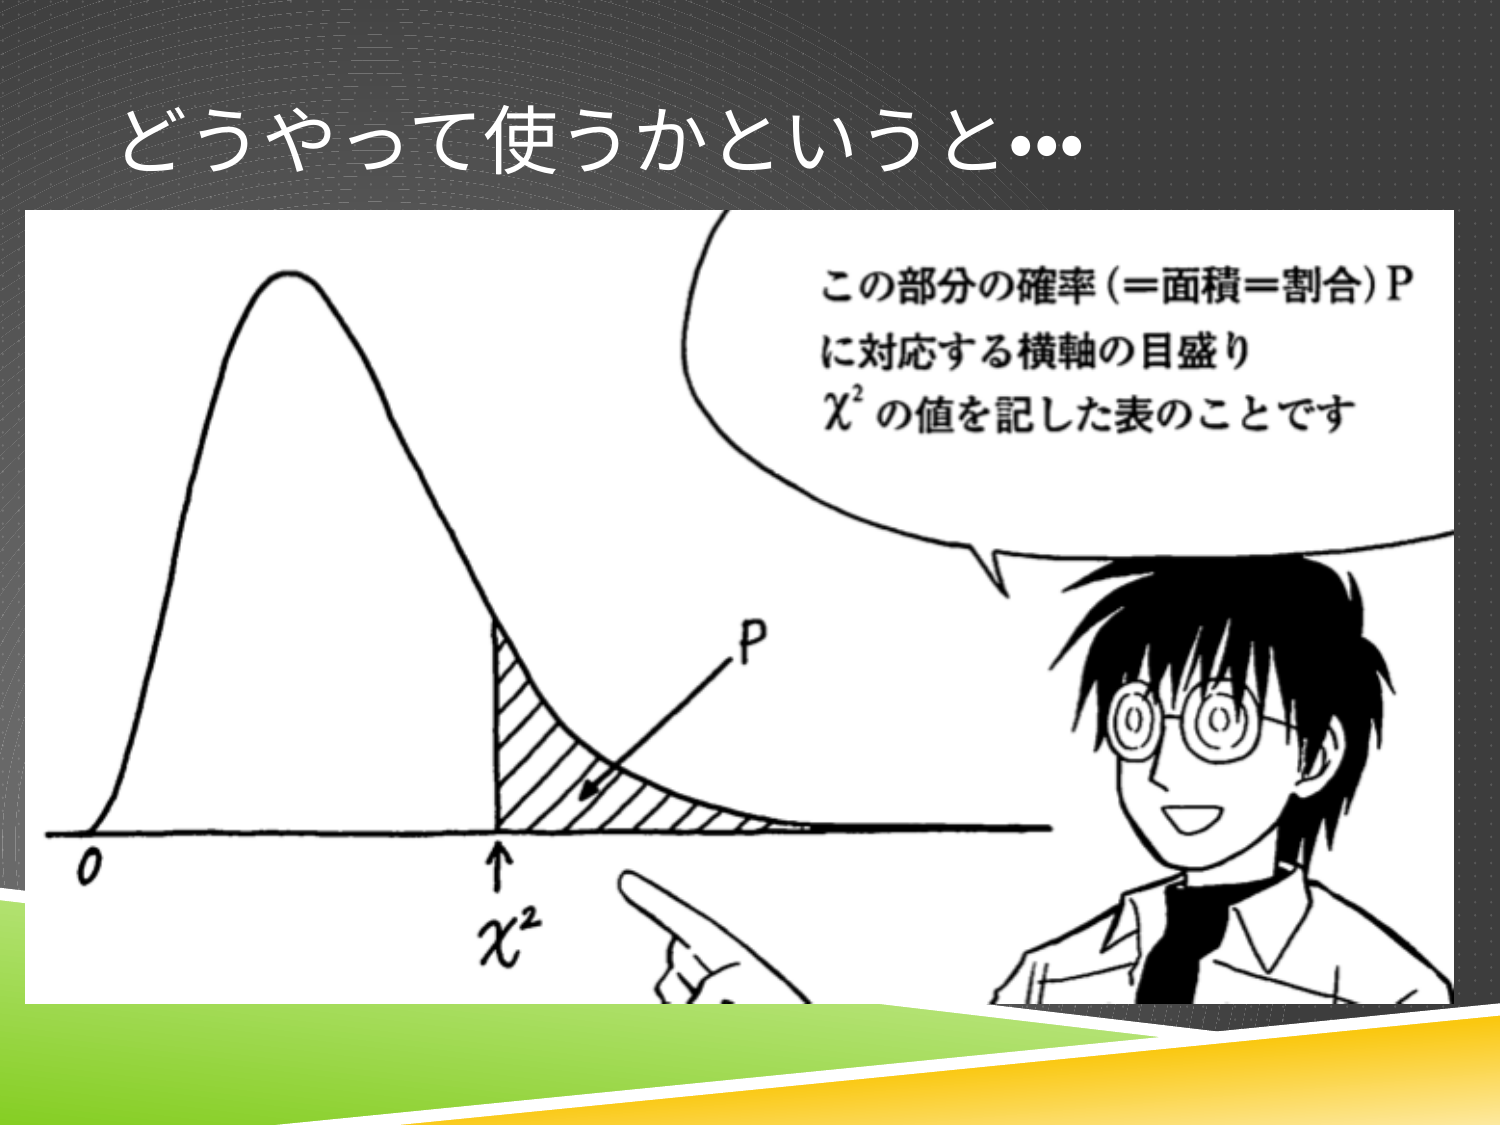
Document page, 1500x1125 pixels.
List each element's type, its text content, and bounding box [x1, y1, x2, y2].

title どうやって使うかというと・・・ [112, 45, 1388, 210]
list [0, 210, 1500, 1004]
